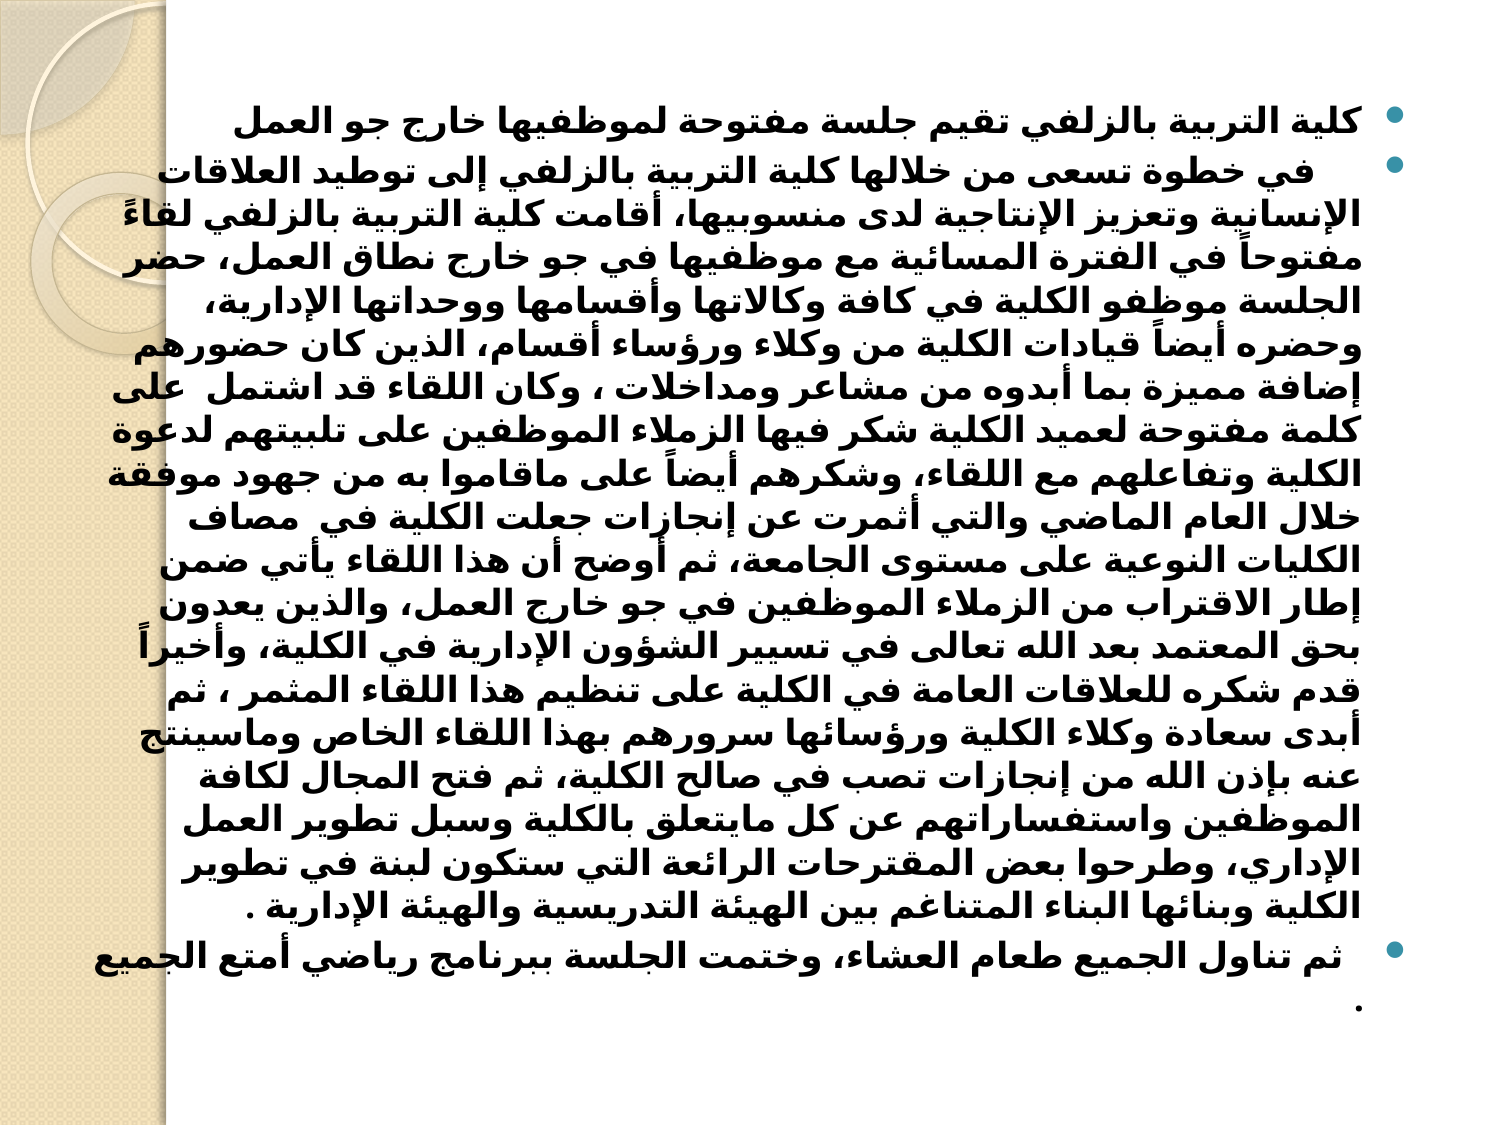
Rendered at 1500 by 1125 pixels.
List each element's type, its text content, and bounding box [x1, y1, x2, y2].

list كلية التربية بالزلفي تقيم جلسة مفتوحة لموظفيها خارج جو العمل في خطوة تسعى من خلالها كلية التربية بالزلفي إلى توطيد العلاقات الإنسانية وتعزيز الإنتاجية لدى منسوبيها، أقامت كلية التربية بالزلفي لقاءً مفتوحاً في الفترة المسائية مع موظفيها في جو خارج نطاق العمل، حضر الجلسة موظفو الكلية في كافة وكالاتها وأقسامها ووحداتها الإدارية، وحضره أيضاً قيادات الكلية من وكلاء ورؤساء أقسام، الذين كان حضورهم إضافة مميزة بما أبدوه من مشاعر ومداخلات ، وكان اللقاء قد اشتمل على كلمة مفتوحة لعميد الكلية شكر فيها الزملاء الموظفين على تلبيتهم لدعوة الكلية وتفاعلهم مع اللقاء، وشكرهم أيضاً على ماقاموا به من جهود موفقة خلال العام الماضي والتي أثمرت عن إنجازات جعلت الكلية في مصاف الكليات النوعية على مستوى الجامعة، ثم أوضح أن هذا اللقاء يأتي ضمن إطار الاقتراب من الزملاء الموظفين في جو خارج العمل، والذين يعدون بحق المعتمد بعد الله تعالى في تسيير الشؤون الإدارية في الكلية، وأخيراً قدم شكره للعلاقات العامة في الكلية على تنظيم هذا اللقاء المثمر ، ثم أبدى سعادة وكلاء الكلية ورؤسائها سرورهم بهذا اللقاء الخاص وماسينتج عنه بإذن الله من إنجازات تصب في صالح الكلية، ثم فتح المجال لكافة الموظفين واستفساراتهم عن كل مايتعلق بالكلية وسبل تطوير العمل الإداري، وطرحوا بعض المقترحات الرائعة التي ستكون لبنة في تطوير الكلية وبنائها البناء المتناغم بين الهيئة التدريسية والهيئة الإدارية . ثم تناول الجميع طعام العشاء، وختمت الجلسة ببرنامج رياضي أمتع الجميع . [75, 90, 1425, 1059]
